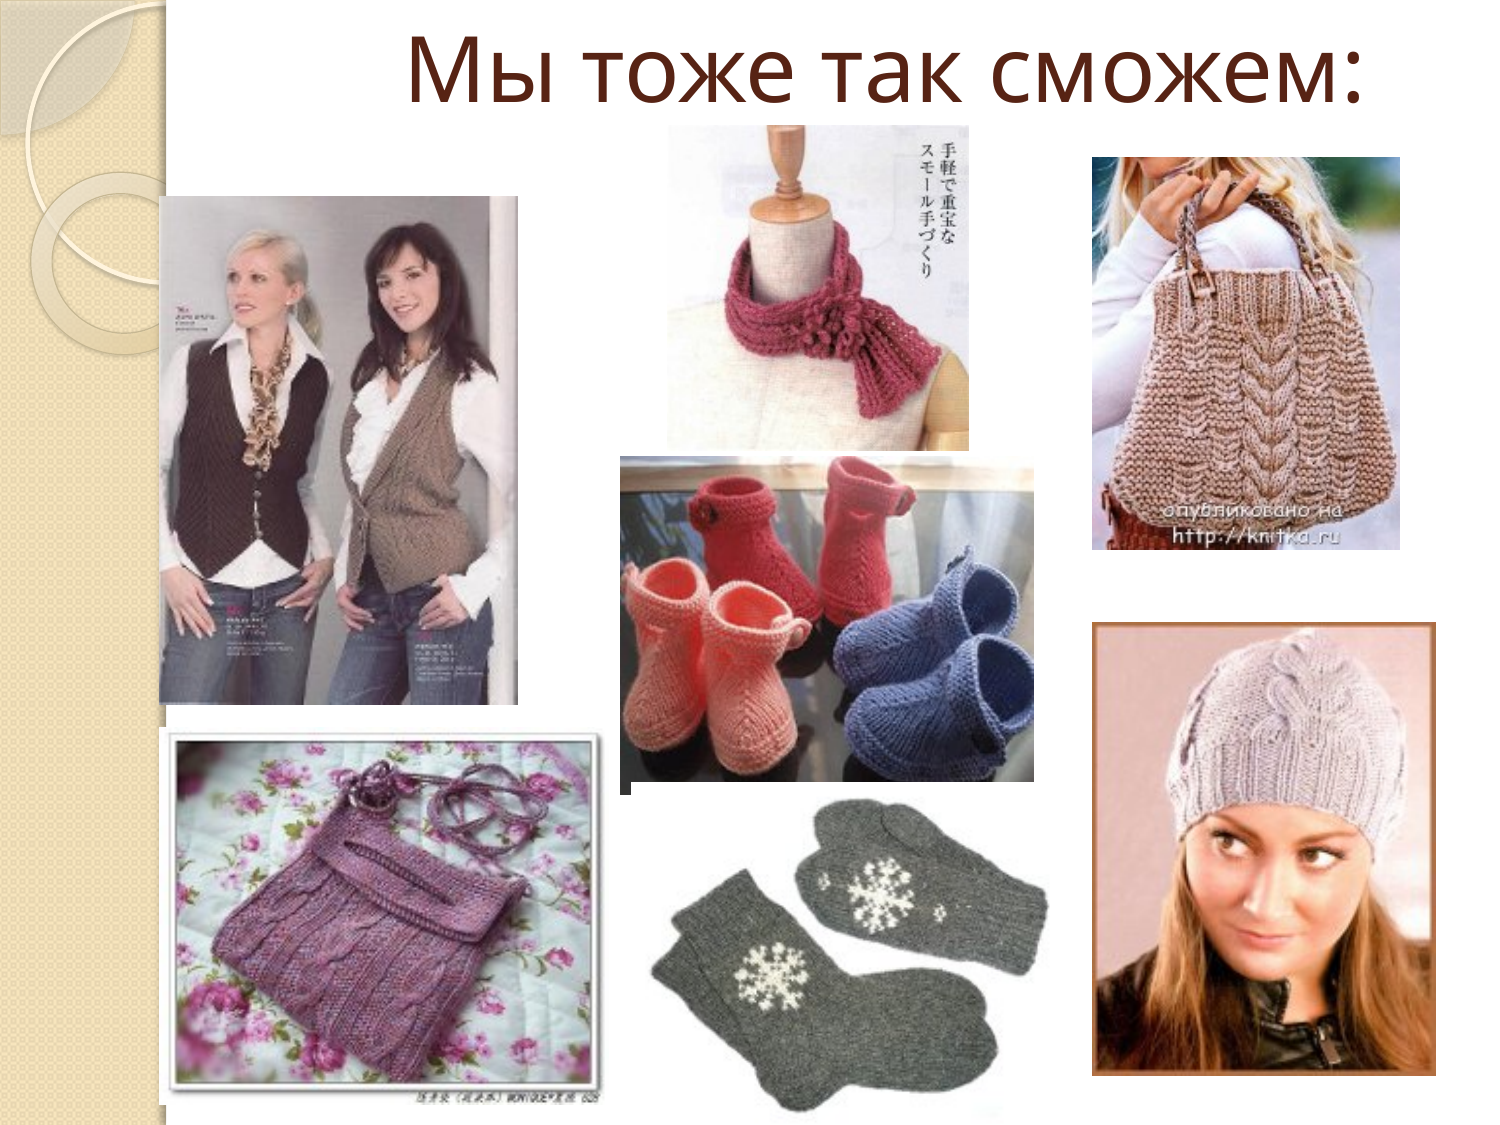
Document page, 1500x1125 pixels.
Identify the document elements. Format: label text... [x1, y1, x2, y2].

picture [159, 727, 609, 1105]
picture [1092, 622, 1436, 1076]
picture [619, 455, 1070, 1125]
picture [159, 196, 519, 705]
picture [1092, 156, 1400, 550]
title Мы тоже так сможем: [270, 0, 1500, 160]
picture [666, 125, 970, 451]
